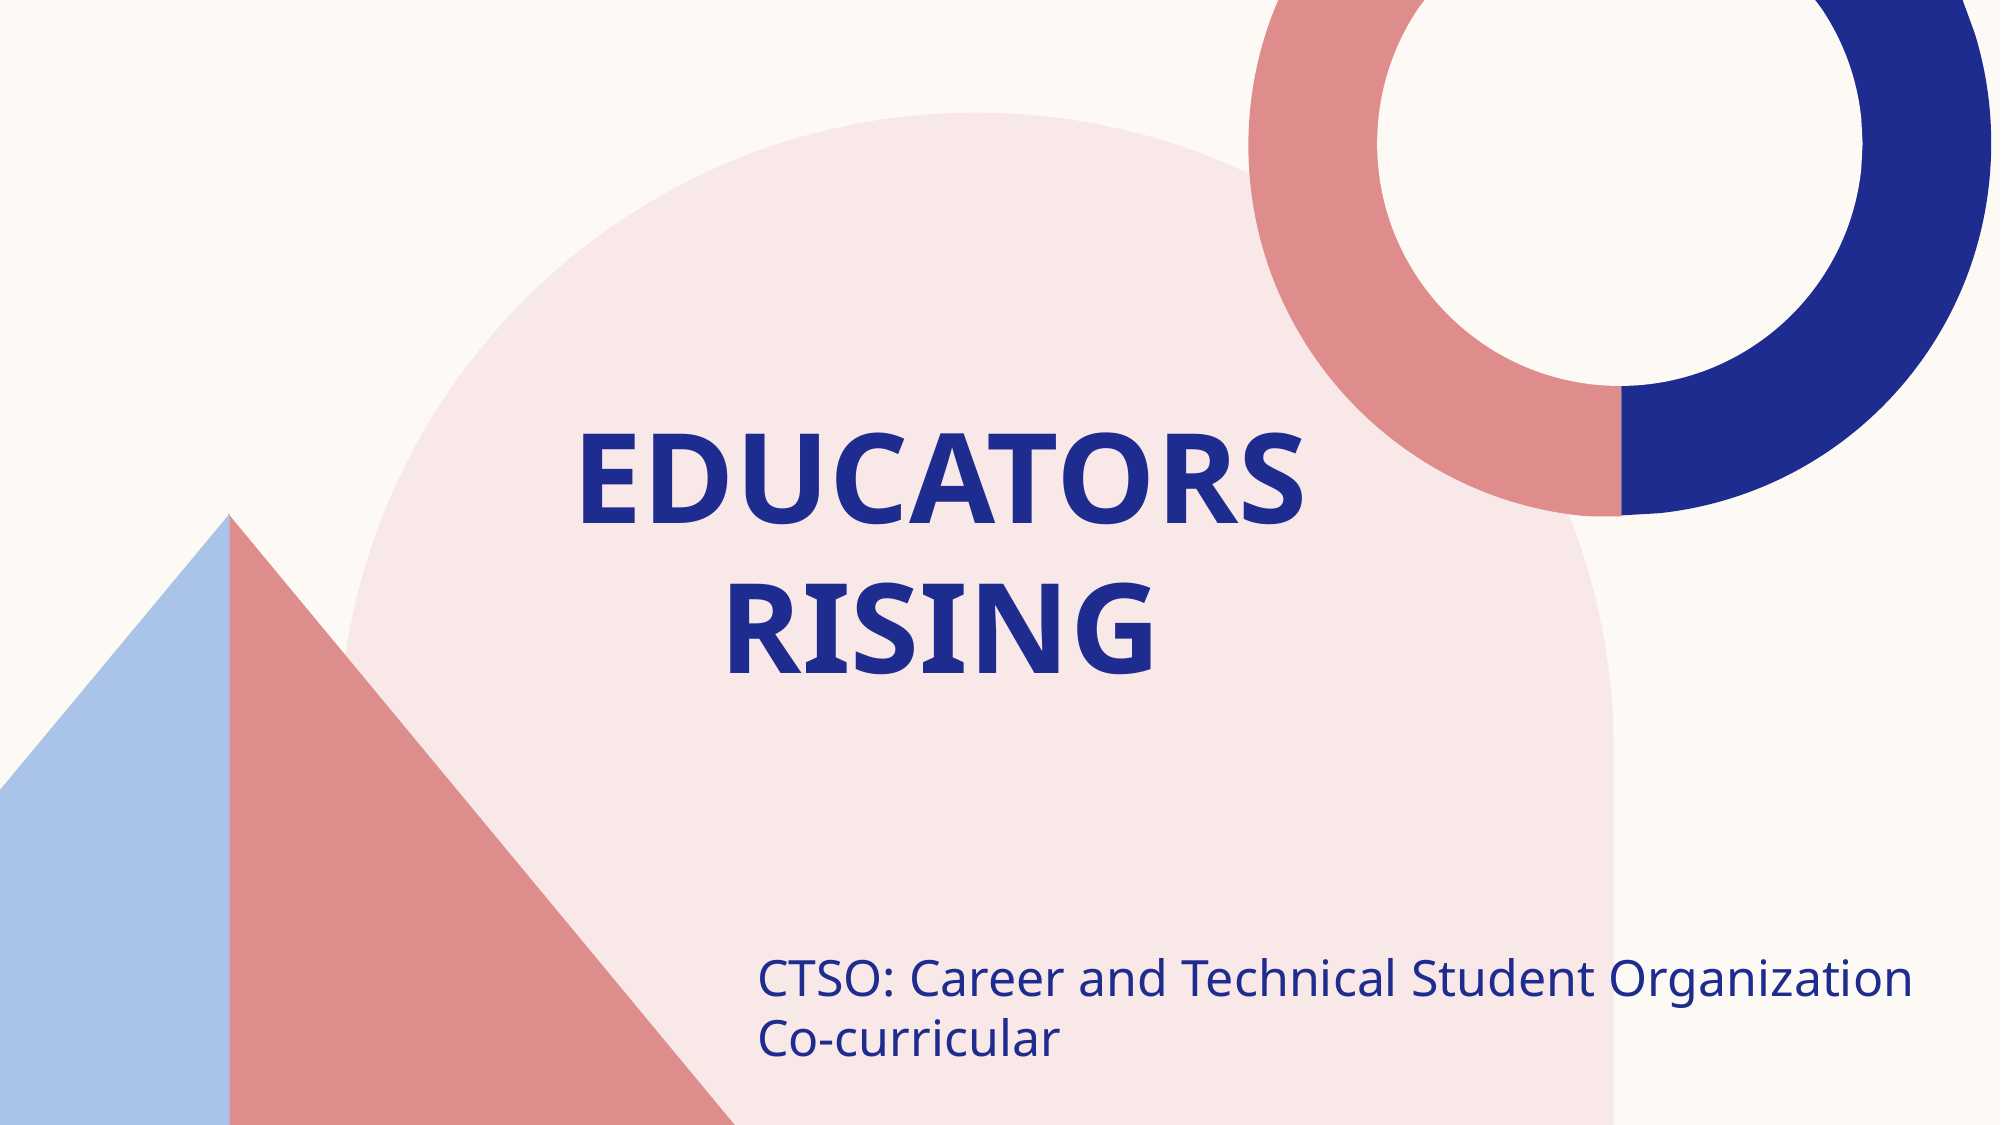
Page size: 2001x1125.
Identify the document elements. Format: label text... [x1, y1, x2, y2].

title Educators Rising [415, 390, 1466, 517]
list CTSO: Career and Technical Student Organization Co-curricular [757, 946, 1971, 1100]
